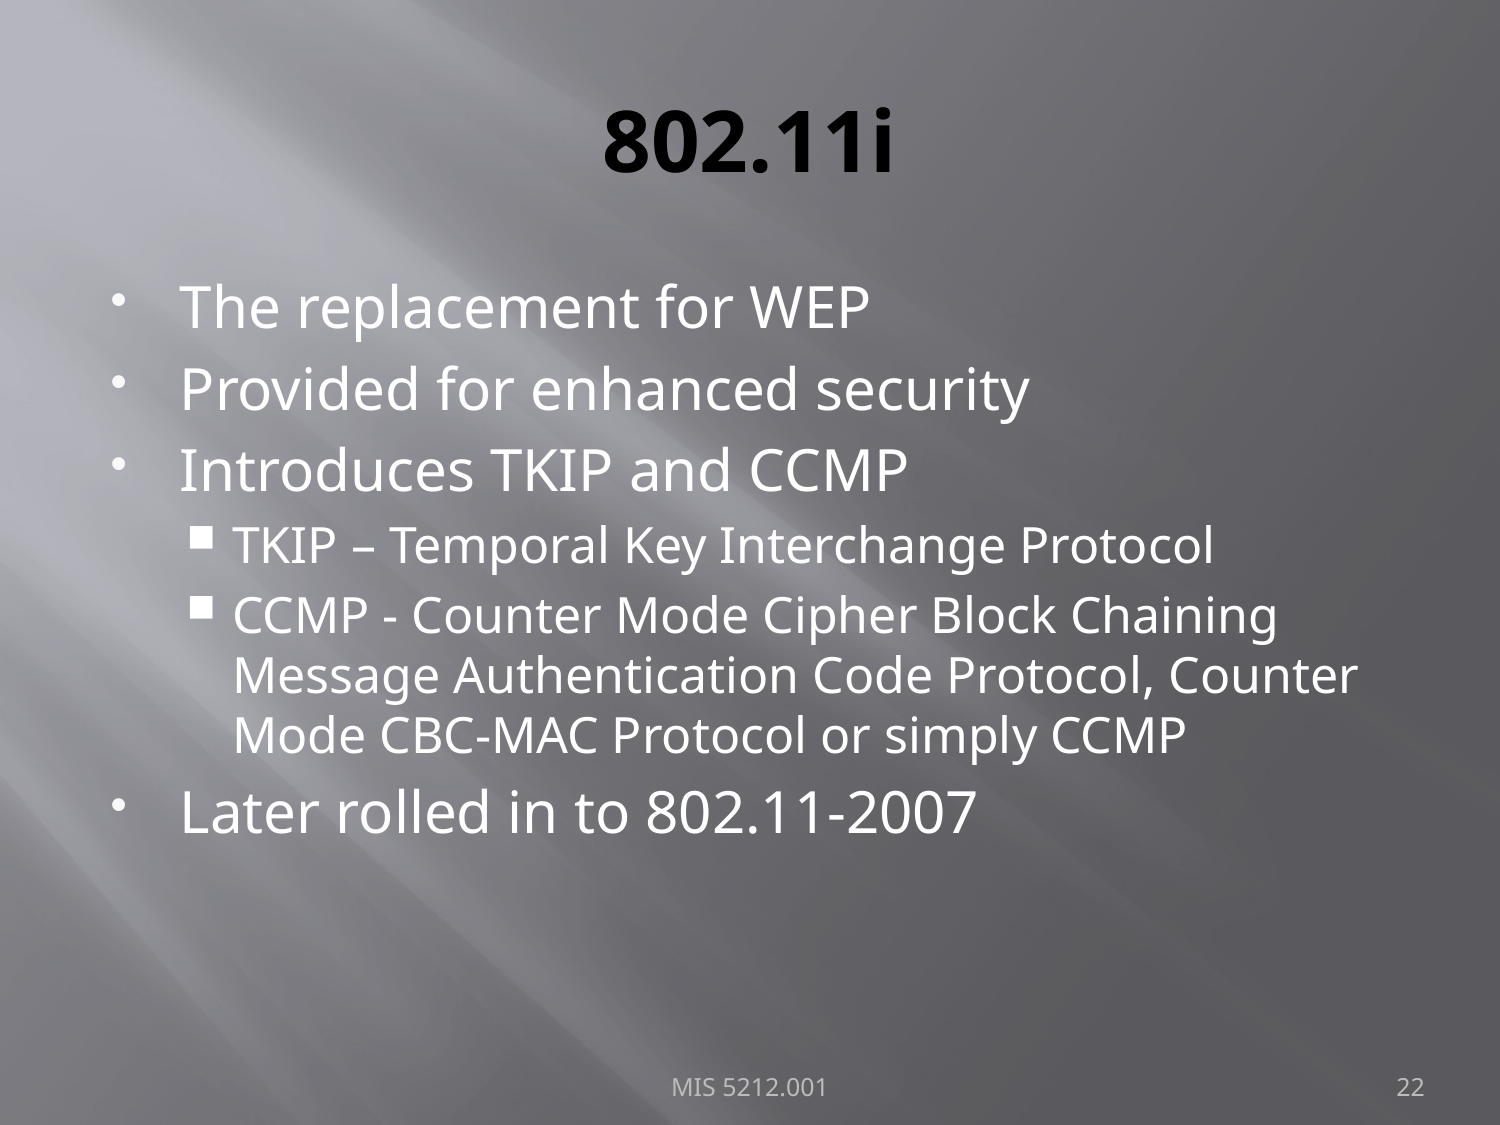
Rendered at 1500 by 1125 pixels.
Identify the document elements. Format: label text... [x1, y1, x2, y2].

title 802.11i [75, 45, 1425, 233]
list The replacement for WEP Provided for enhanced security Introduces TKIP and CCMP TKIP – Temporal Key Interchange Protocol CCMP - Counter Mode Cipher Block Chaining Message Authentication Code Protocol, Counter Mode CBC-MAC Protocol or simply CCMP Later rolled in to 802.11-2007 [75, 262, 1425, 1035]
footer MIS 5212.001 [512, 1052, 988, 1113]
slide_number 22 [1299, 1052, 1425, 1113]
